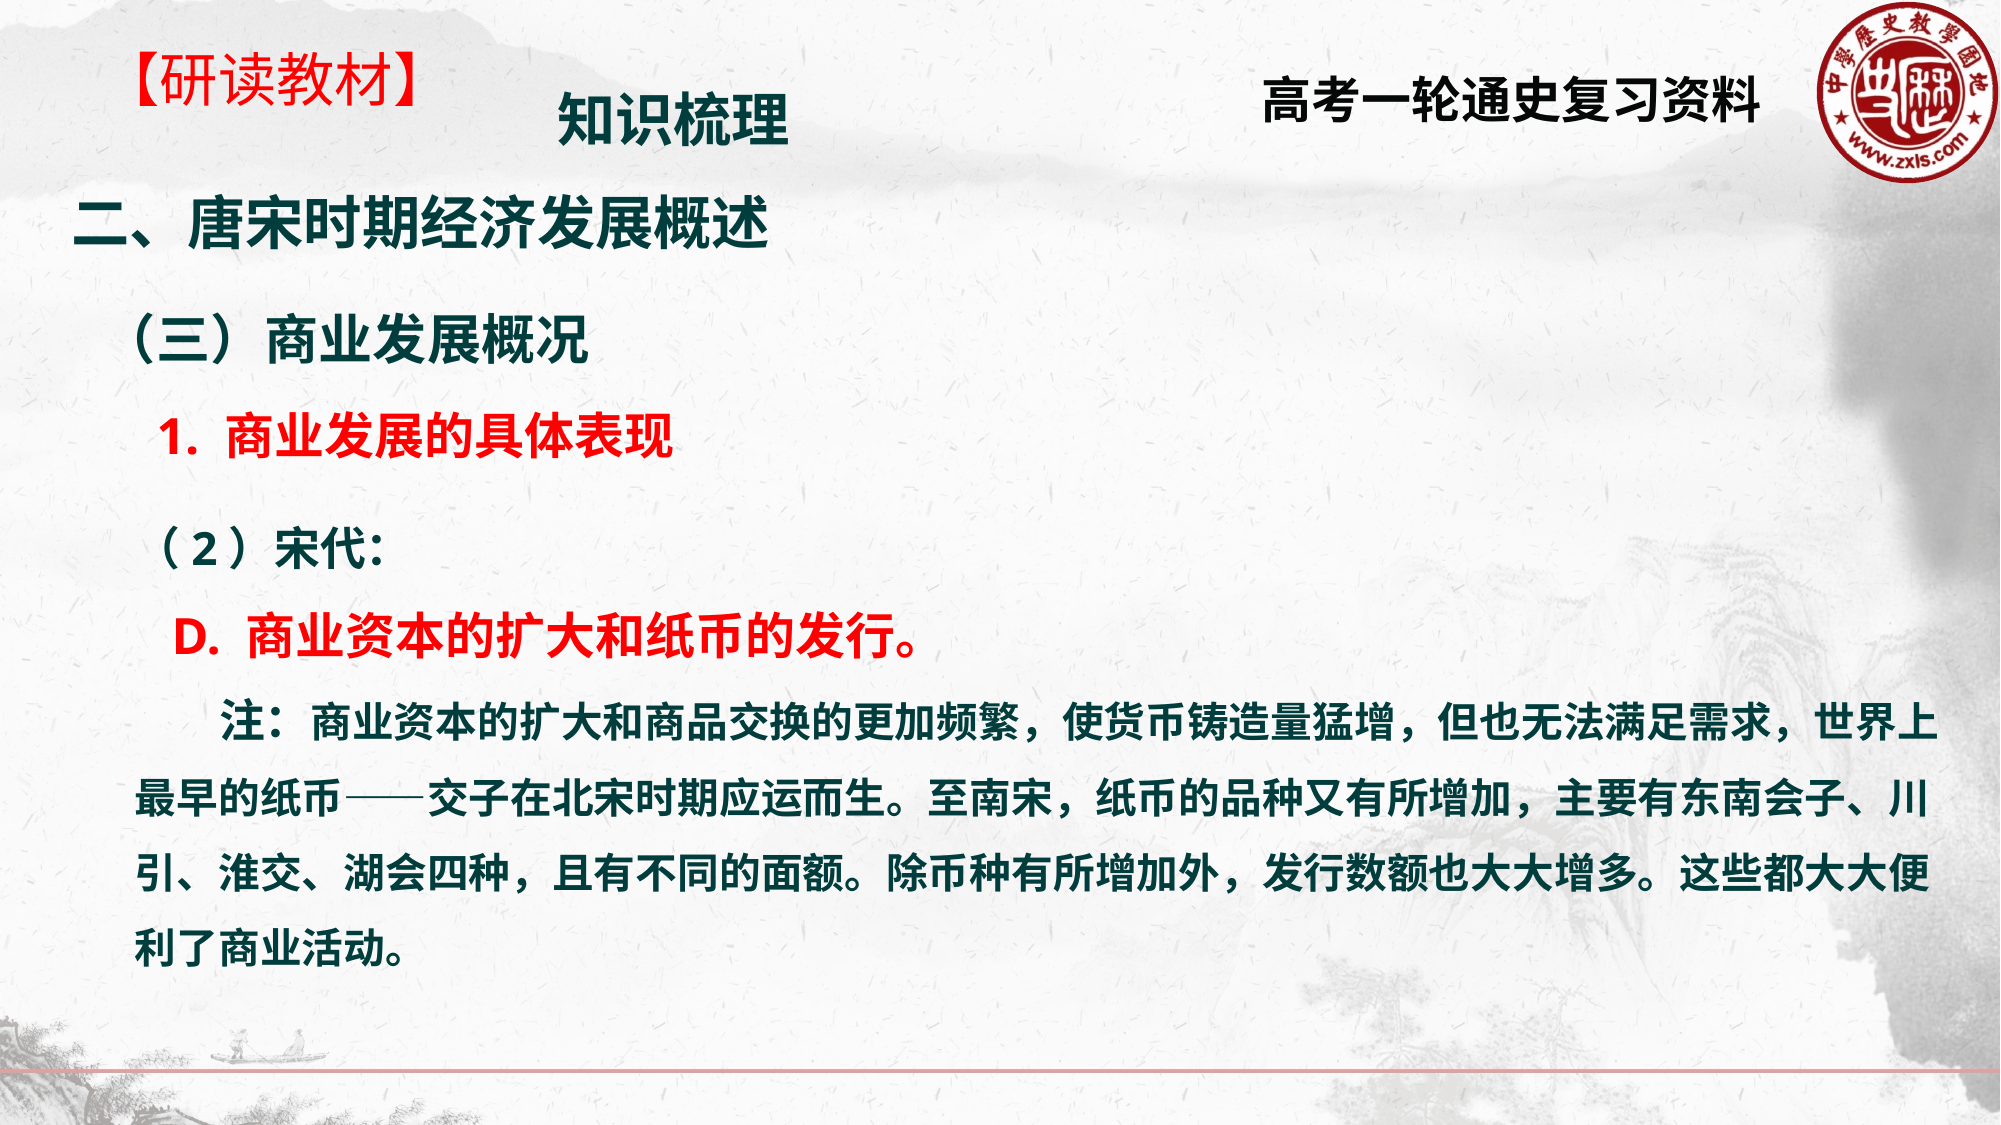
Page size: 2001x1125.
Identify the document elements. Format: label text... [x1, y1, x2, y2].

text_box 二、唐宋时期经济发展概述 [56, 178, 785, 264]
text_box 【研读教材】 [87, 35, 468, 121]
picture [1816, 1, 1999, 184]
text_box （2）宋代： D. 商业资本的扩大和纸币的发行。 注：商业资本的扩大和商品交换的更加频繁，使货币铸造量猛增，但也无法满足需求，世界上最早的纸币——交子在北宋时期应运而生。至南宋，纸币的品种又有所增加，主要有东南会子、川引、淮交、湖会四种，且有不同的面额。除币种有所增加外，发行数额也大大增多。这些都大大便利了商业活动。 [119, 484, 1964, 980]
text_box （三）商业发展概况 [87, 298, 797, 378]
text_box 知识梳理 [542, 76, 806, 161]
text_box 1. 商业发展的具体表现 [141, 397, 690, 472]
